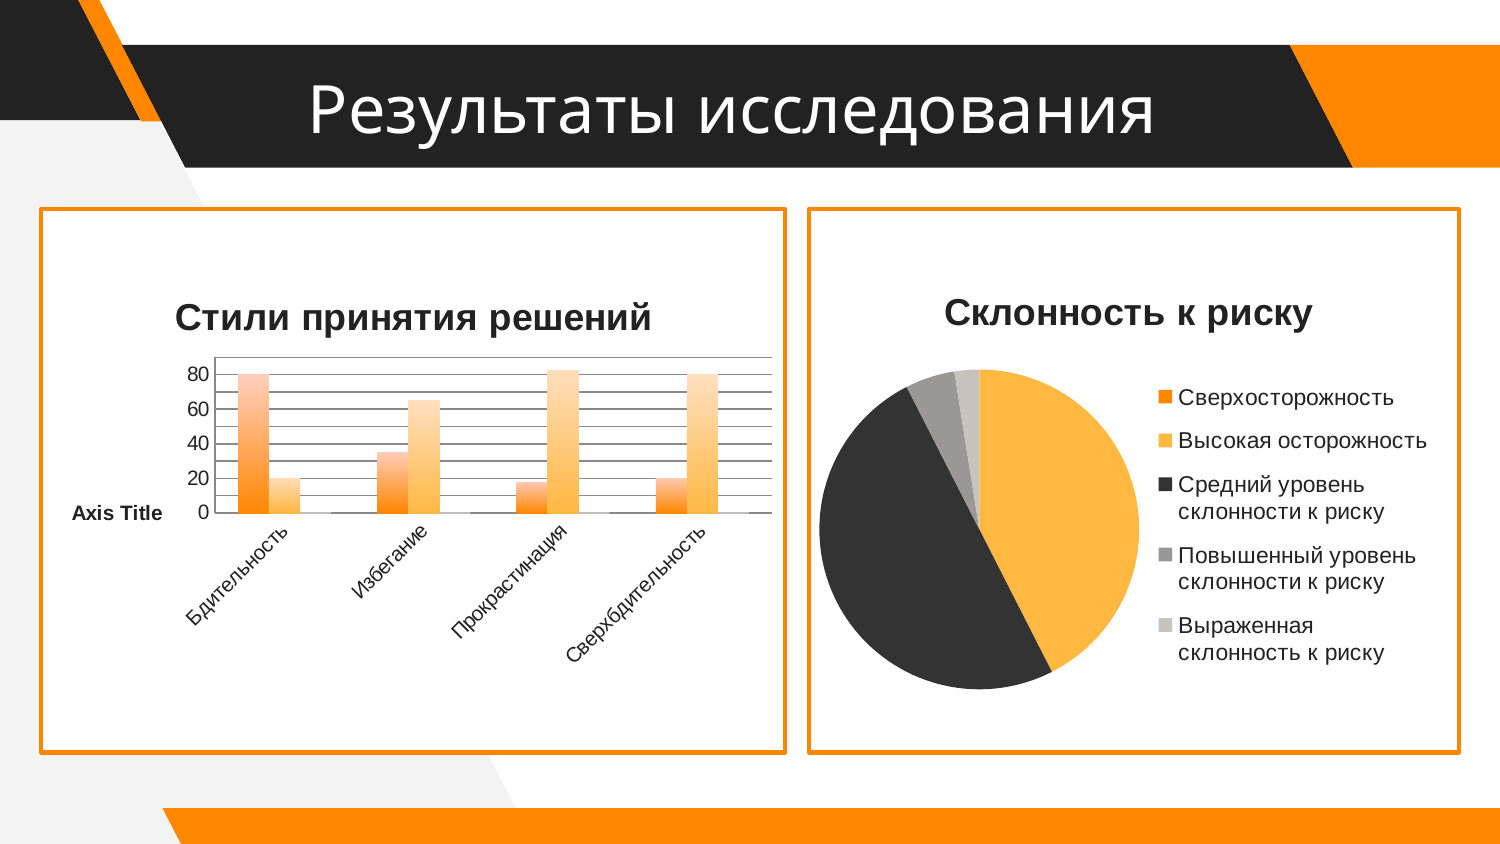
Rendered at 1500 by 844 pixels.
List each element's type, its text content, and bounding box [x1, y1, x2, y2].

text_box [39, 207, 787, 267]
text_box [807, 706, 1461, 755]
title Результаты исследования [181, 45, 1285, 169]
text_box [807, 207, 1461, 278]
chart [40, 268, 1500, 698]
text_box [39, 683, 787, 755]
